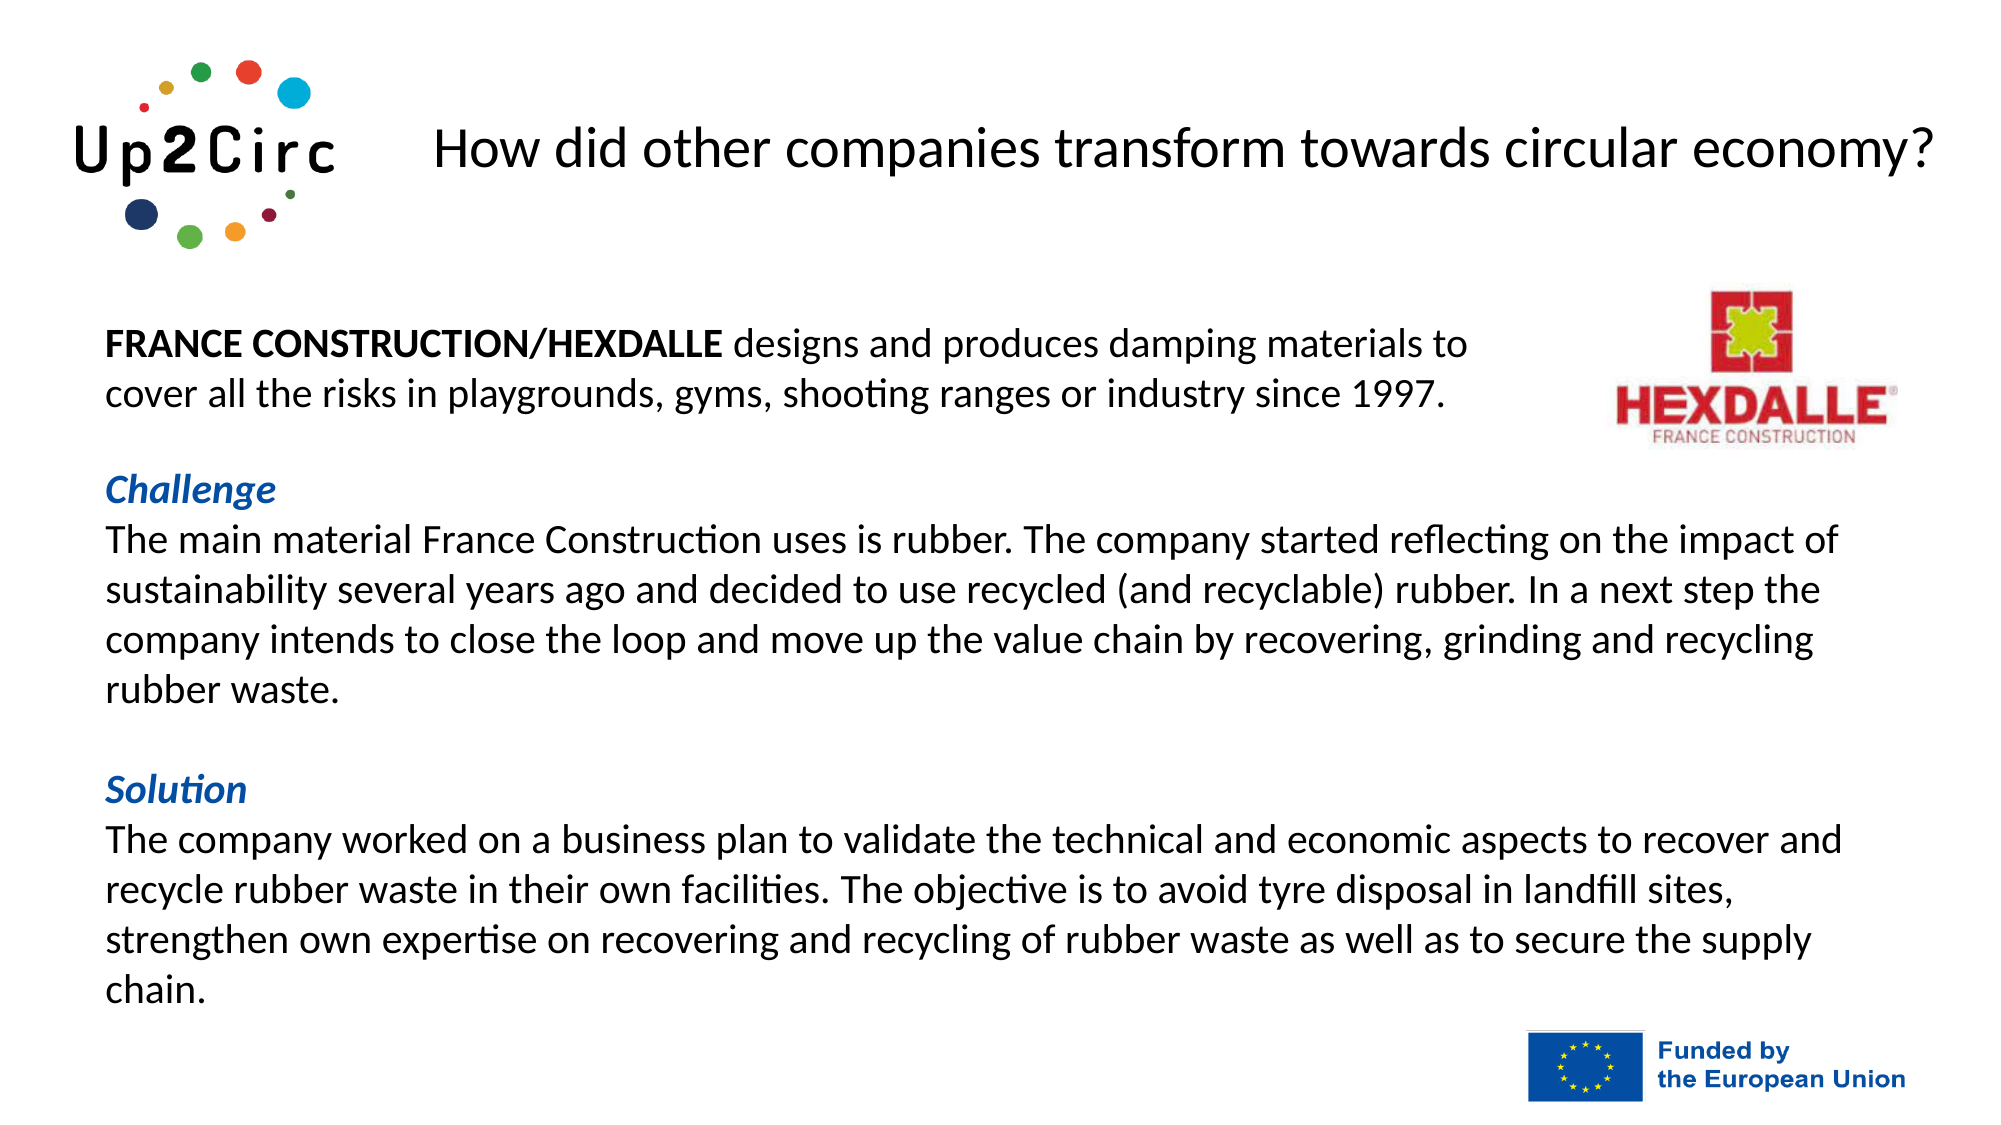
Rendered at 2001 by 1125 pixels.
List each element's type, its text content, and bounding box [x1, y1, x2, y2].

text_box FRANCE CONSTRUCTION/HEXDALLE designs and produces damping materials to cover all the risks in playgrounds, gyms, shooting ranges or industry since 1997. [90, 308, 1556, 424]
picture [43, 2, 367, 310]
text_box How did other companies transform towards circular economy? [418, 101, 1952, 187]
picture [1523, 1028, 1934, 1106]
text_box Challenge The main material France Construction uses is rubber. The company started reflecting on the impact of sustainability several years ago and decided to use recycled (and recyclable) rubber. In a next step the company intends to close the loop and move up the value chain by recovering, grinding and recycling rubber waste. Solution The company worked on a business plan to validate the technical and economic aspects to recover and recycle rubber waste in their own facilities. The objective is to avoid tyre disposal in landfill sites, strengthen own expertise on recovering and recycling of rubber waste as well as to secure the supply chain. [90, 454, 1898, 1020]
picture [1606, 279, 1898, 456]
